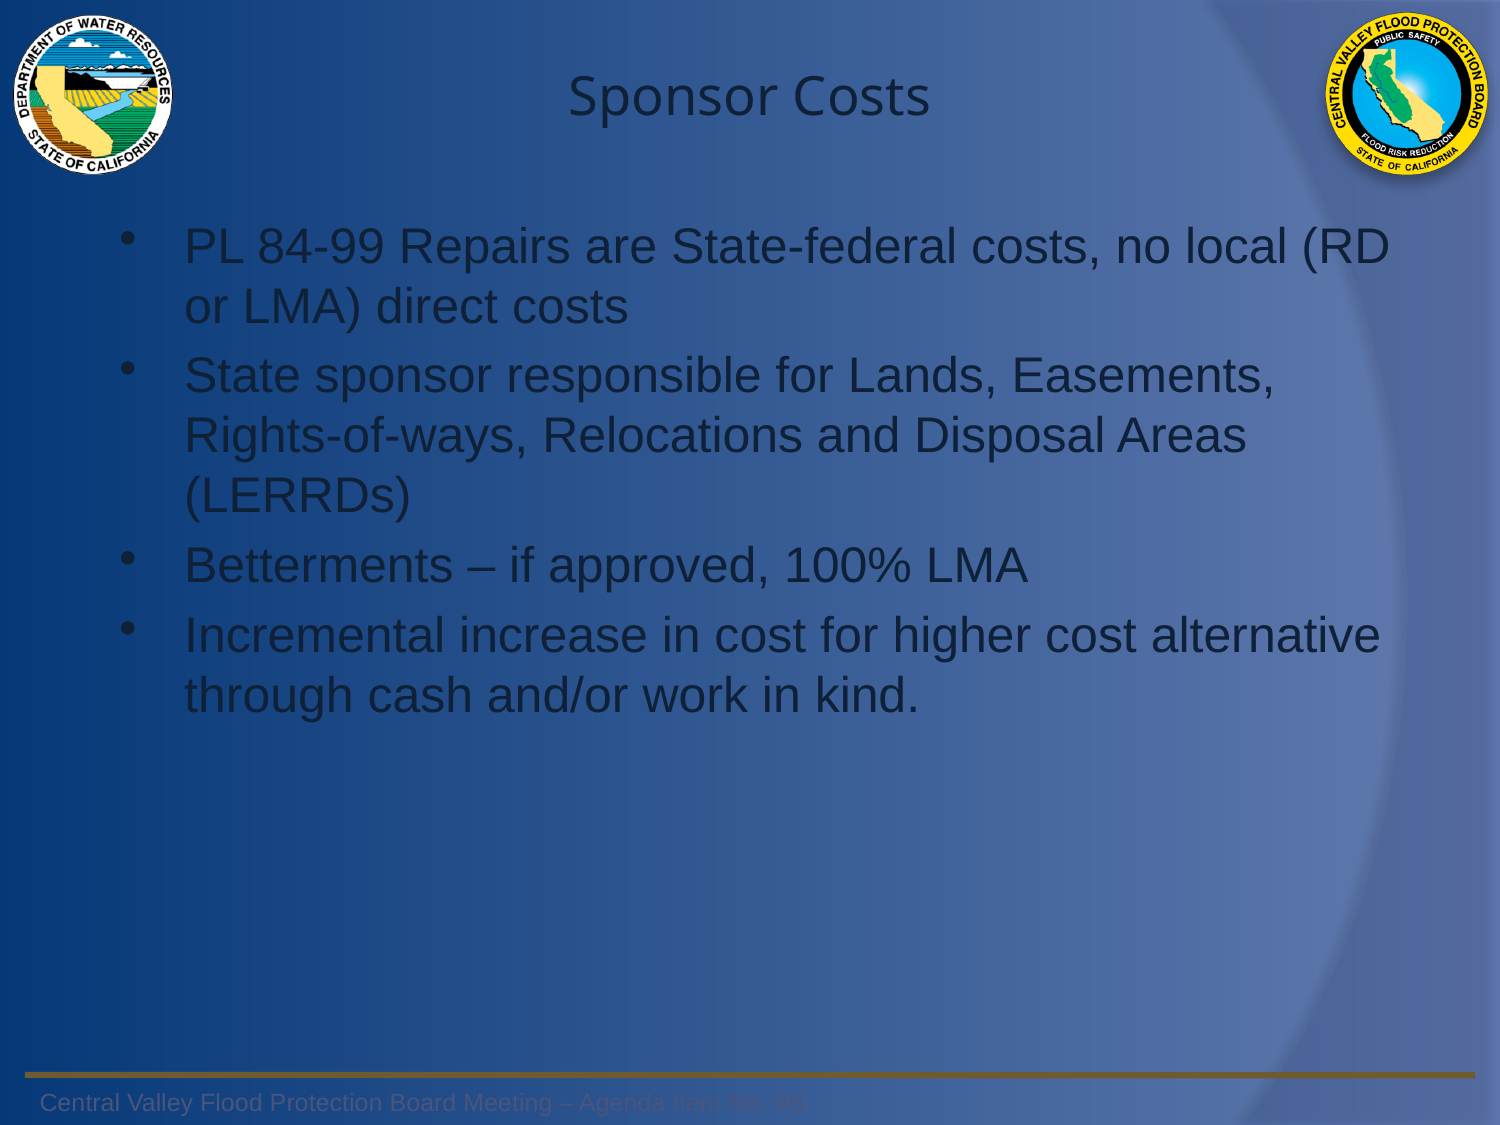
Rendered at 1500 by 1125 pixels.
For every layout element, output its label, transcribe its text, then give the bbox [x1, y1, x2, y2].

title Sponsor Costs [0, 0, 1500, 188]
list PL 84-99 Repairs are State-federal costs, no local (RD or LMA) direct costs State sponsor responsible for Lands, Easements, Rights-of-ways, Relocations and Disposal Areas (LERRDs) Betterments – if approved, 100% LMA Incremental increase in cost for higher cost alternative through cash and/or work in kind. [100, 205, 1441, 1031]
